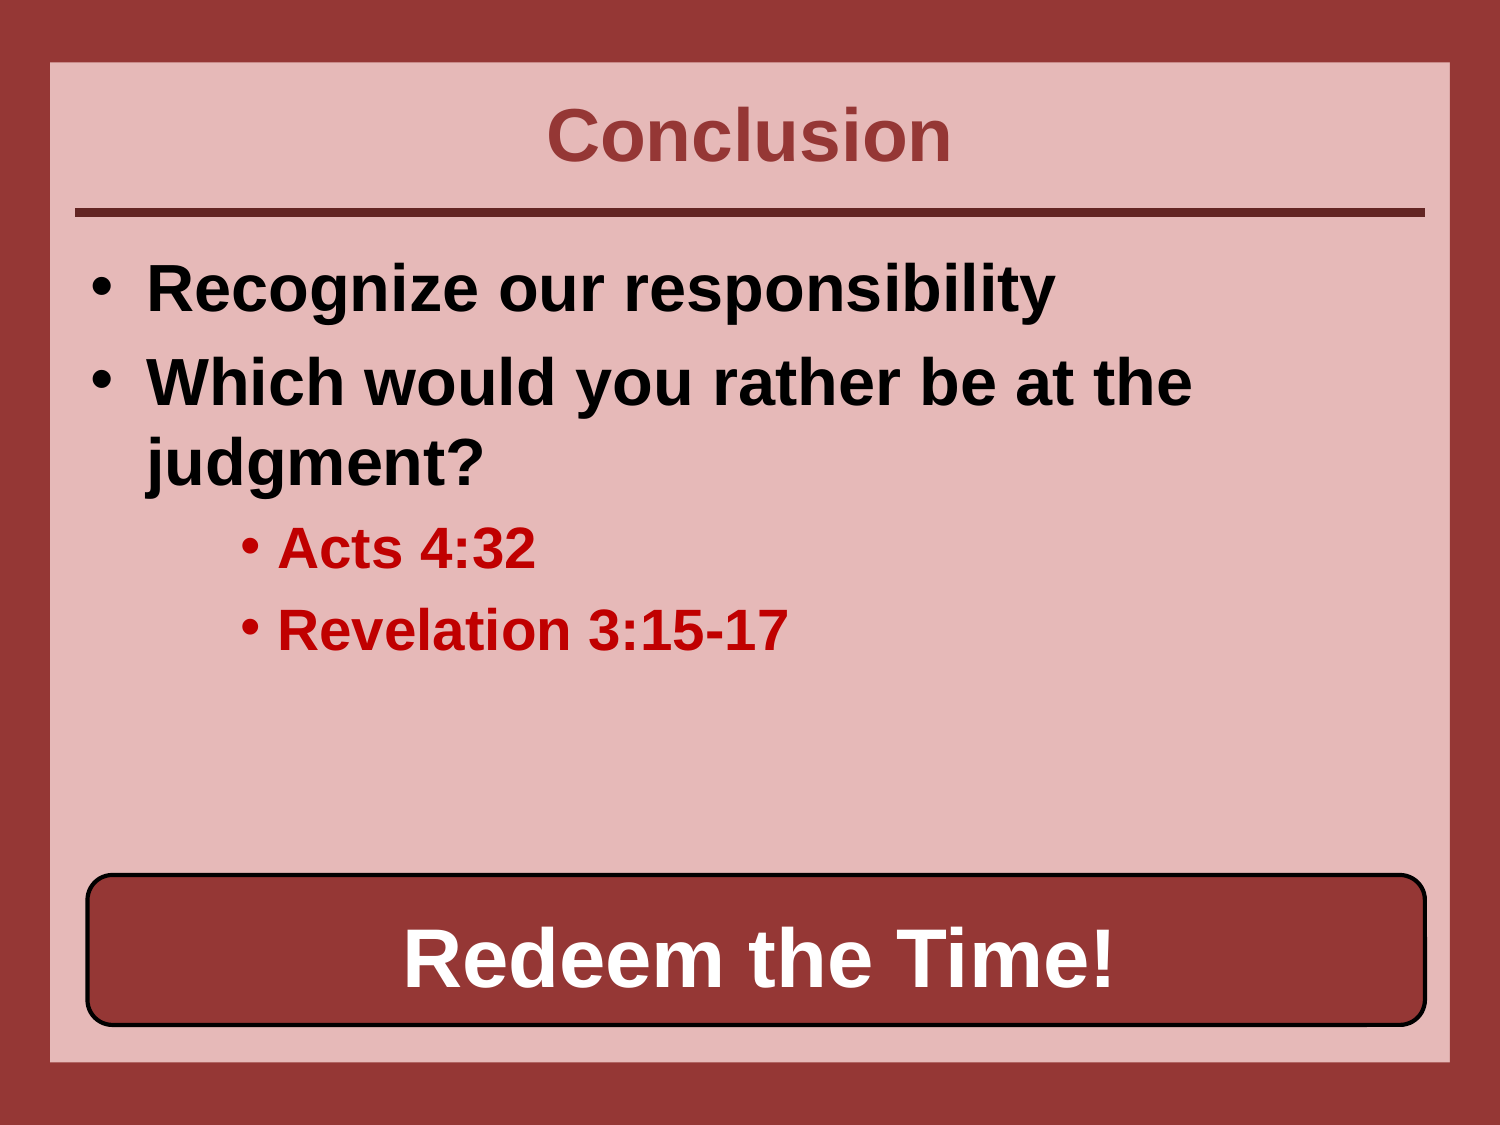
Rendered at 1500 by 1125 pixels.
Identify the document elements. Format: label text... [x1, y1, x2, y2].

text_box [0, 64, 52, 1060]
text_box Redeem the Time! [87, 896, 1363, 1012]
text_box [0, 0, 1500, 64]
text_box [85, 872, 1428, 1028]
list Recognize our responsibility Which would you rather be at the judgment? Acts 4:32 Revelation 3:15-17 [75, 237, 1425, 1050]
text_box [1448, 64, 1500, 1060]
text_box [0, 1060, 1500, 1125]
title Conclusion [52, 64, 1448, 200]
